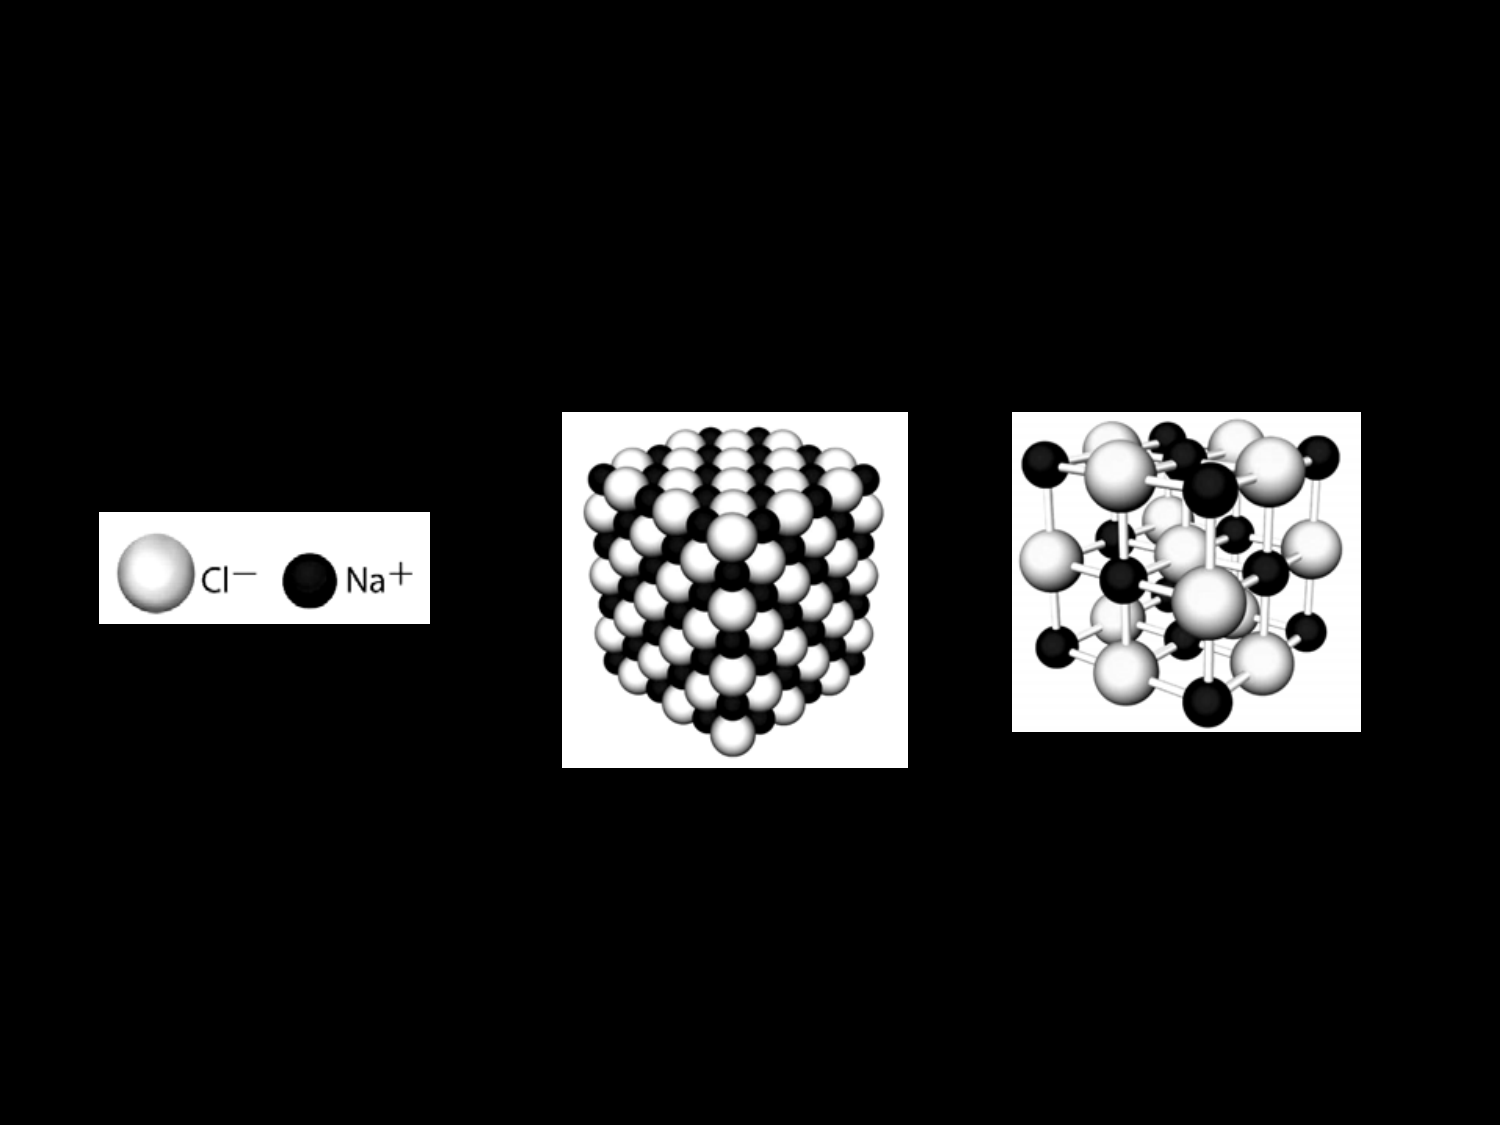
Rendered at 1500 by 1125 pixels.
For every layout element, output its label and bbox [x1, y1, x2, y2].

picture [1012, 412, 1362, 732]
picture [562, 412, 909, 768]
picture [99, 512, 430, 624]
